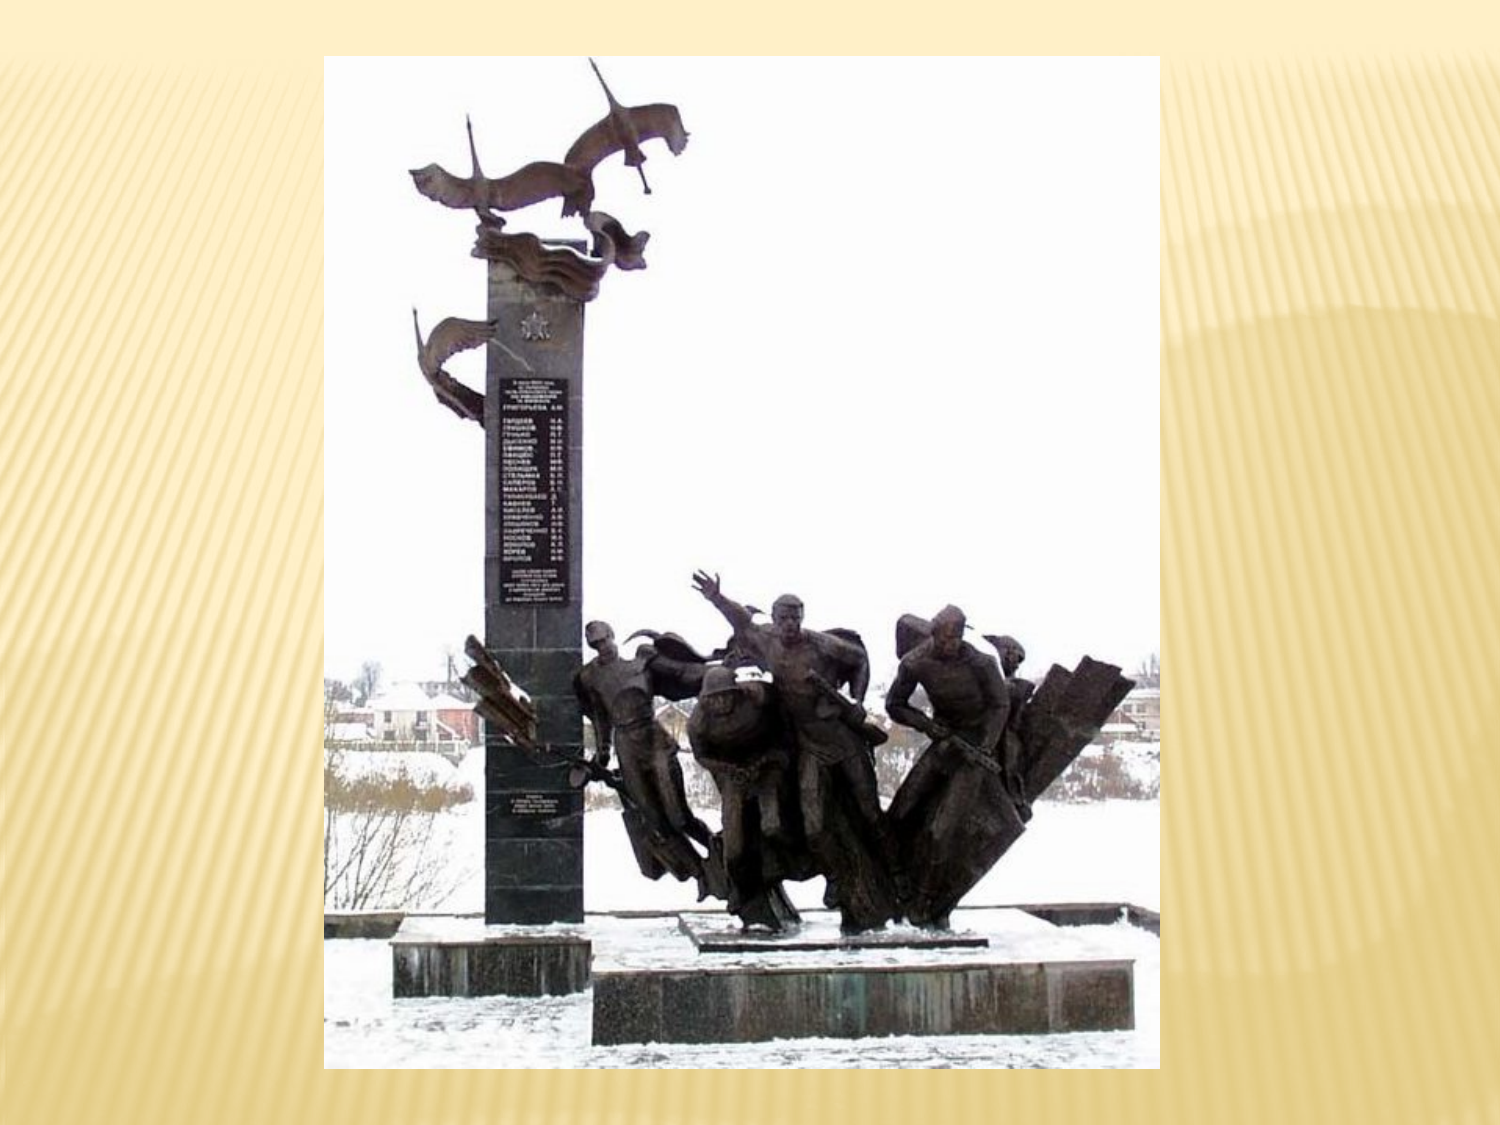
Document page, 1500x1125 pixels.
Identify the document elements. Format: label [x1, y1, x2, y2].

picture [324, 55, 1160, 1070]
